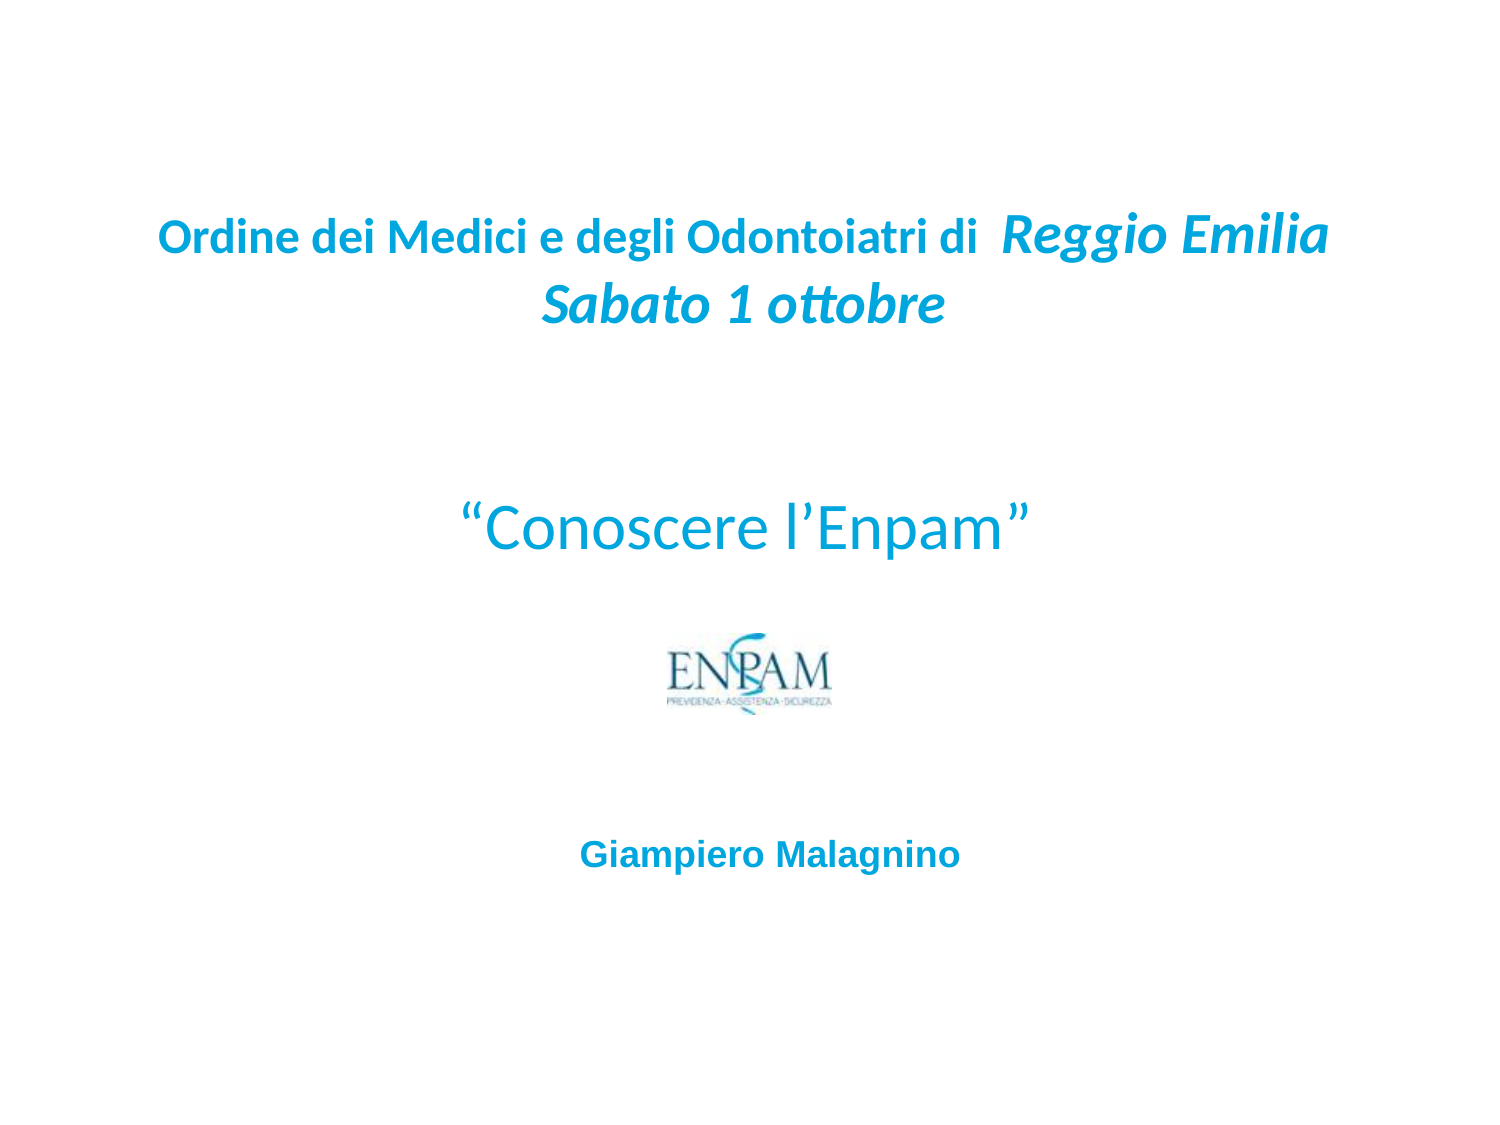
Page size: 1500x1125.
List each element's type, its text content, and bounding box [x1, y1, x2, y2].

title “Conoscere l’Enpam” [64, 443, 1400, 516]
picture [666, 633, 832, 715]
text_box Giampiero Malagnino [395, 822, 1146, 927]
text_box Ordine dei Medici e degli Odontoiatri di Reggio Emilia Sabato 1 ottobre [53, 78, 1436, 443]
